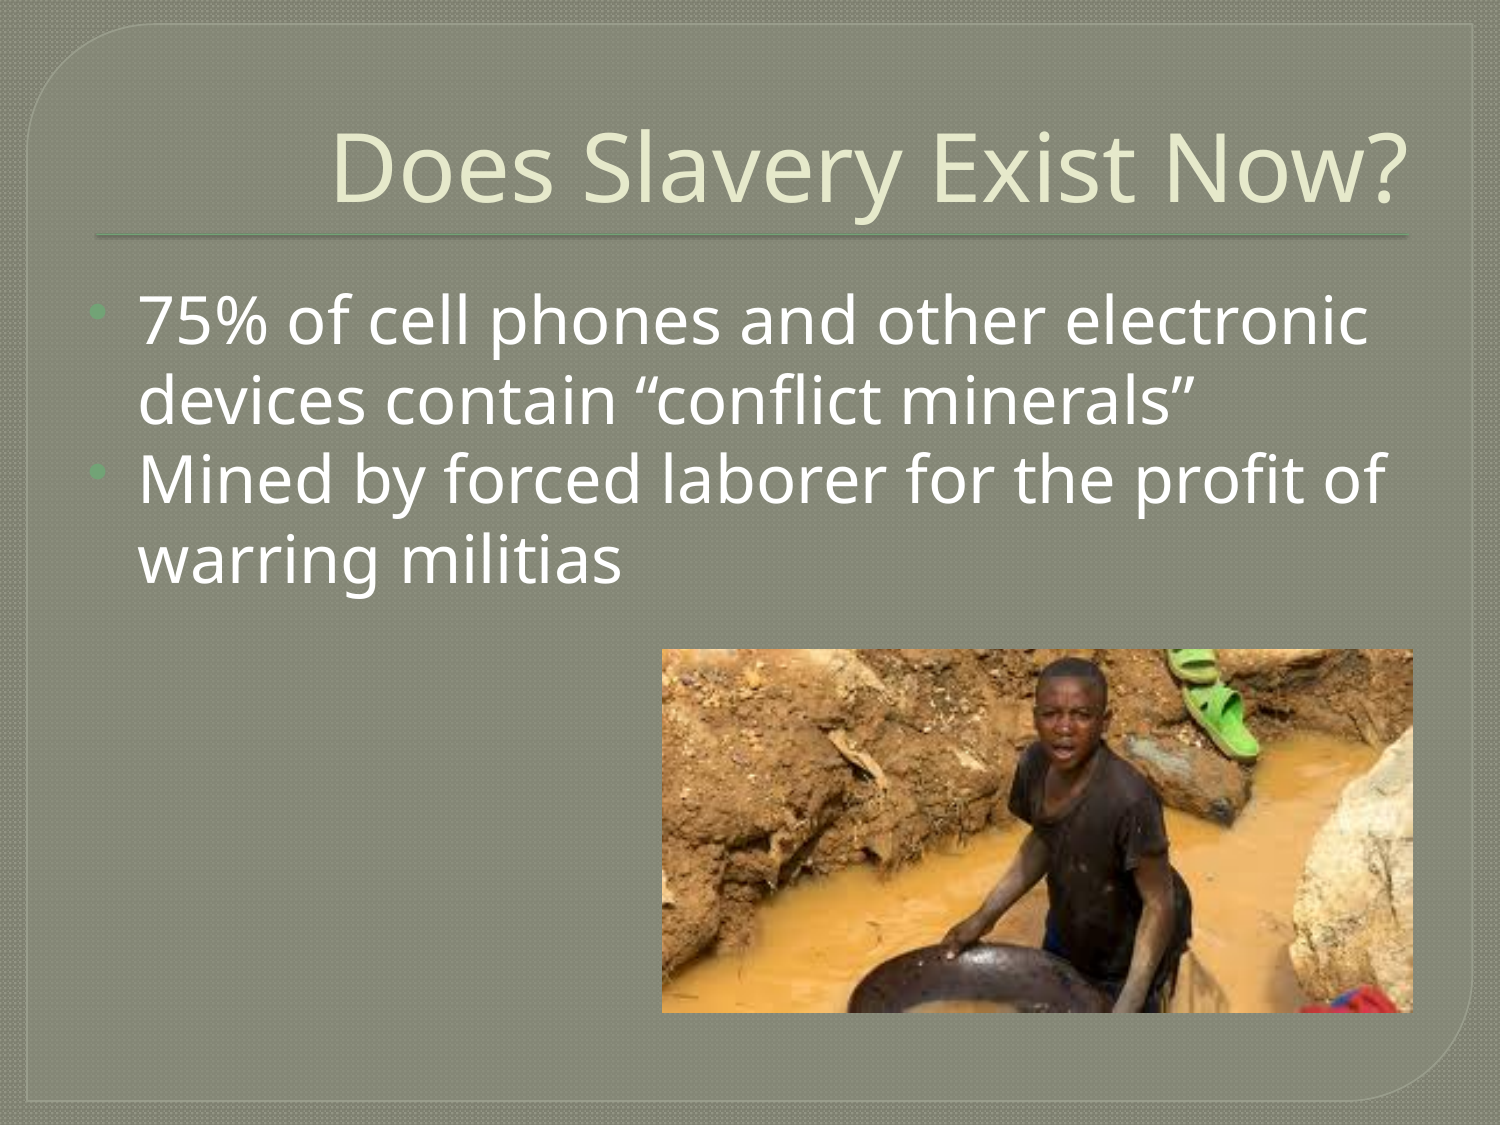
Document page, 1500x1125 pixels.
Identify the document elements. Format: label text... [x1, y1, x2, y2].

list 75% of cell phones and other electronic devices contain “conflict minerals” Mined by forced laborer for the profit of warring militias [75, 270, 1425, 1013]
picture [662, 649, 1414, 1013]
title Does Slavery Exist Now? [75, 41, 1425, 230]
